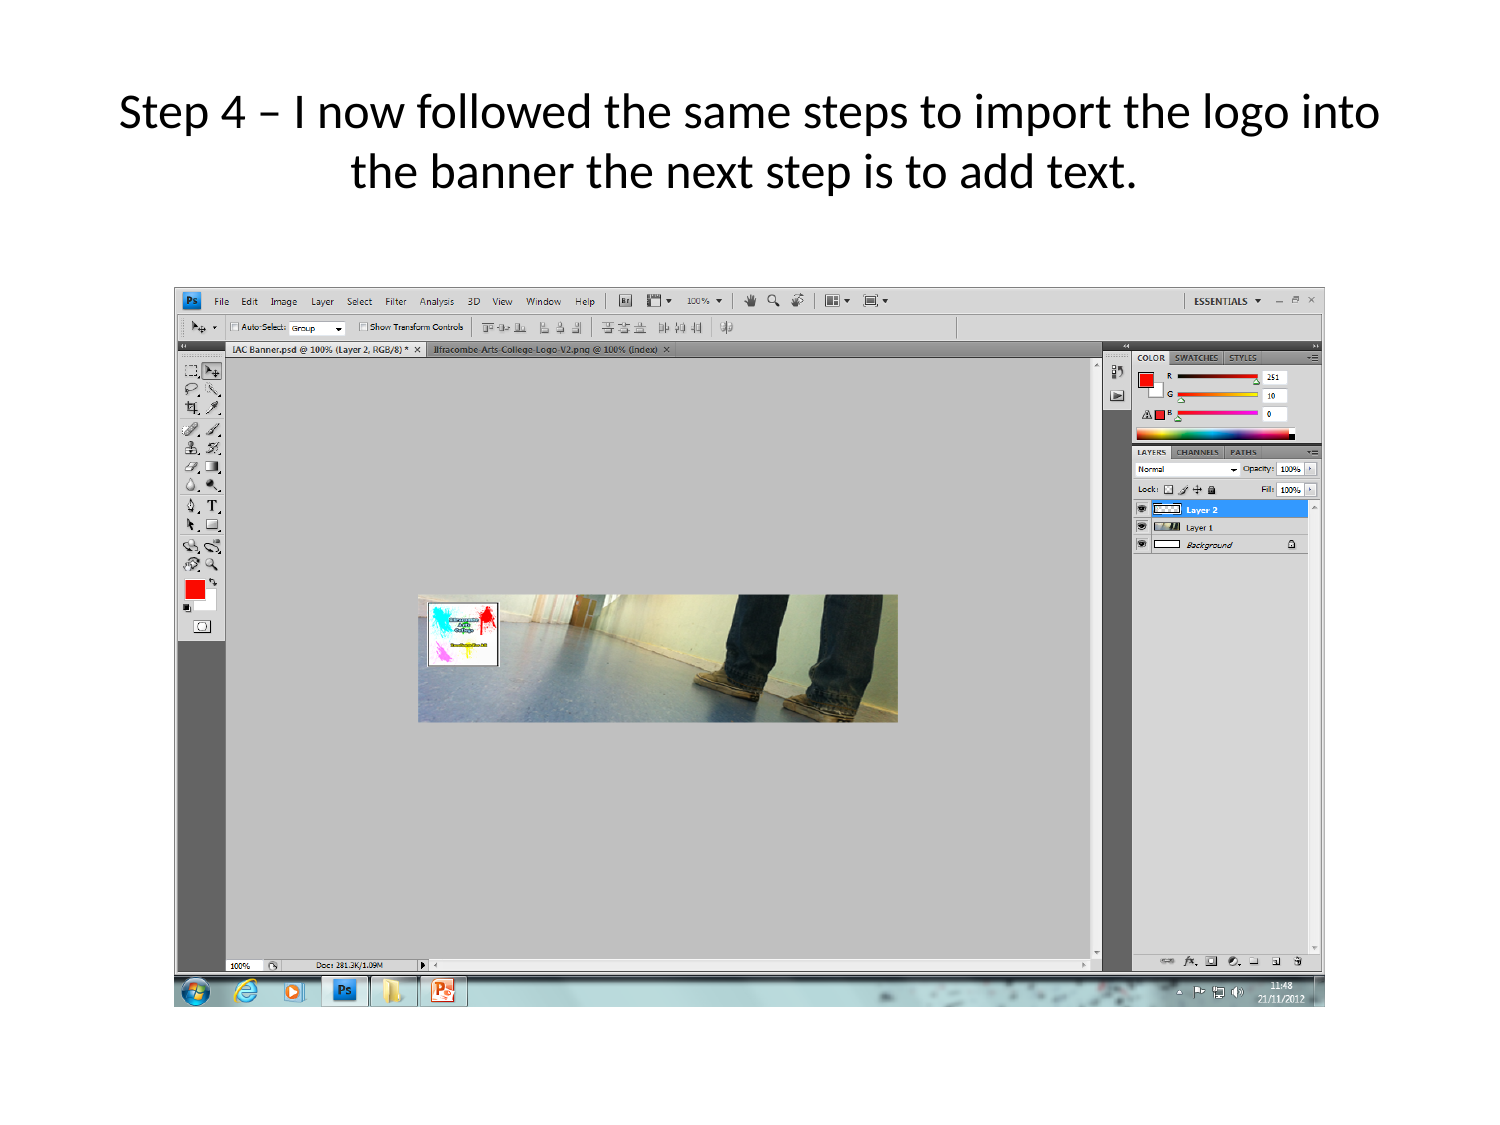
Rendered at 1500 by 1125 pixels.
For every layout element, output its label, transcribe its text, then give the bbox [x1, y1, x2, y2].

picture [174, 287, 1326, 1007]
title Step 4 – I now followed the same steps to import the logo into the banner the next step is to add text. [75, 45, 1425, 233]
